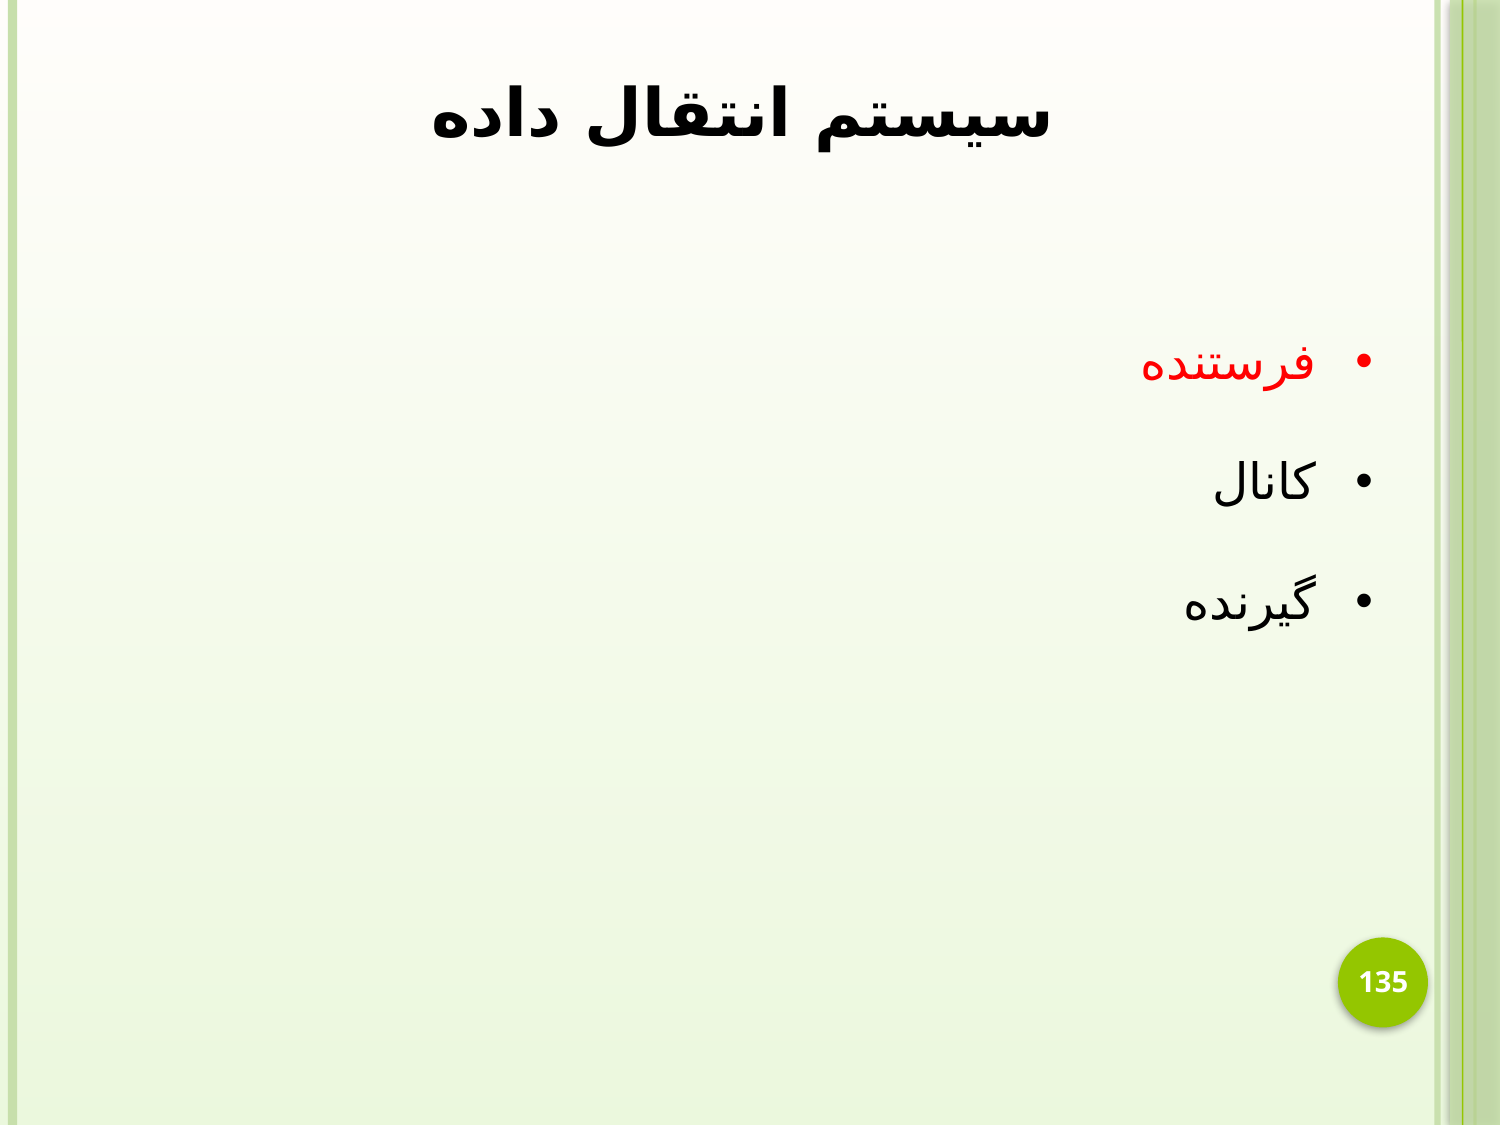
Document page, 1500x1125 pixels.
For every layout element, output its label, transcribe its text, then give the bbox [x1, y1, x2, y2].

text_box سیستم انتقال داده [416, 62, 1070, 158]
slide_number 135 [1333, 940, 1434, 1027]
text_box فرستنده کانال گیرنده [1125, 262, 1388, 638]
